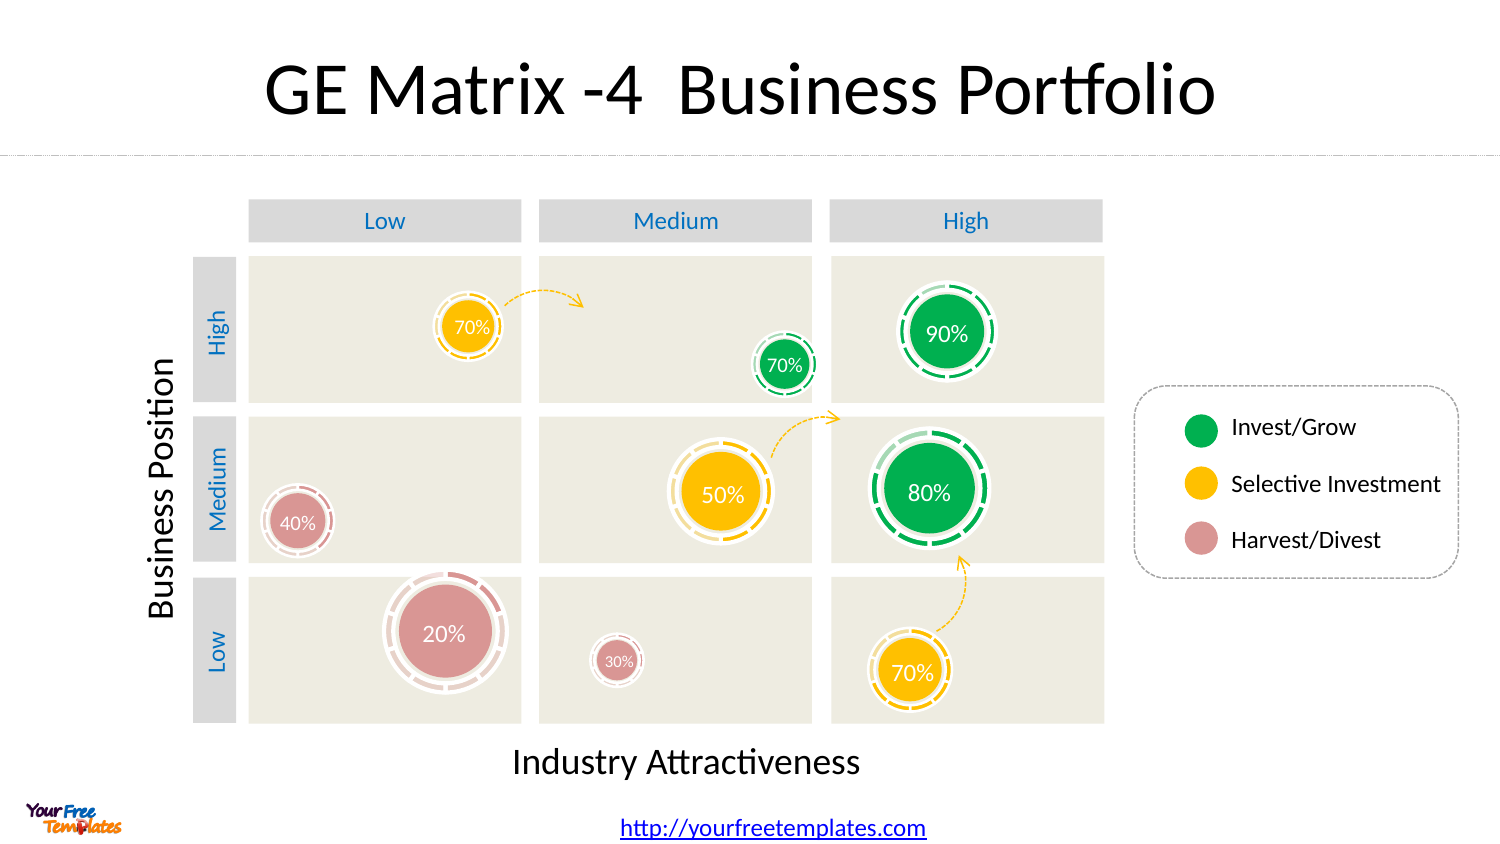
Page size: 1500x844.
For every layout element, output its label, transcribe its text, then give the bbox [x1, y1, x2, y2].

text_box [1134, 385, 1464, 579]
text_box [828, 197, 1105, 245]
text_box [191, 414, 238, 564]
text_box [868, 428, 991, 549]
text_box [537, 197, 814, 245]
text_box [922, 571, 967, 575]
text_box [667, 438, 775, 544]
text_box Industry Attractiveness [460, 732, 914, 790]
text_box Medium [193, 422, 238, 558]
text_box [432, 291, 504, 361]
text_box [191, 576, 238, 725]
picture [24, 799, 126, 837]
title GE Matrix -4 Business Portfolio [75, 14, 1425, 155]
text_box Low [341, 197, 429, 243]
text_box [897, 282, 998, 381]
text_box [246, 197, 523, 245]
text_box Medium [602, 197, 750, 243]
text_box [589, 633, 645, 688]
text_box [751, 331, 819, 398]
text_box [191, 255, 238, 404]
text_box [248, 576, 1105, 724]
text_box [867, 627, 953, 712]
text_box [382, 569, 509, 693]
text_box High [192, 287, 238, 380]
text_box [260, 484, 336, 558]
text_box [248, 255, 1105, 404]
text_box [248, 416, 1105, 564]
text_box High [922, 197, 1011, 243]
text_box Business Position [127, 262, 188, 716]
text_box Low [192, 606, 238, 699]
